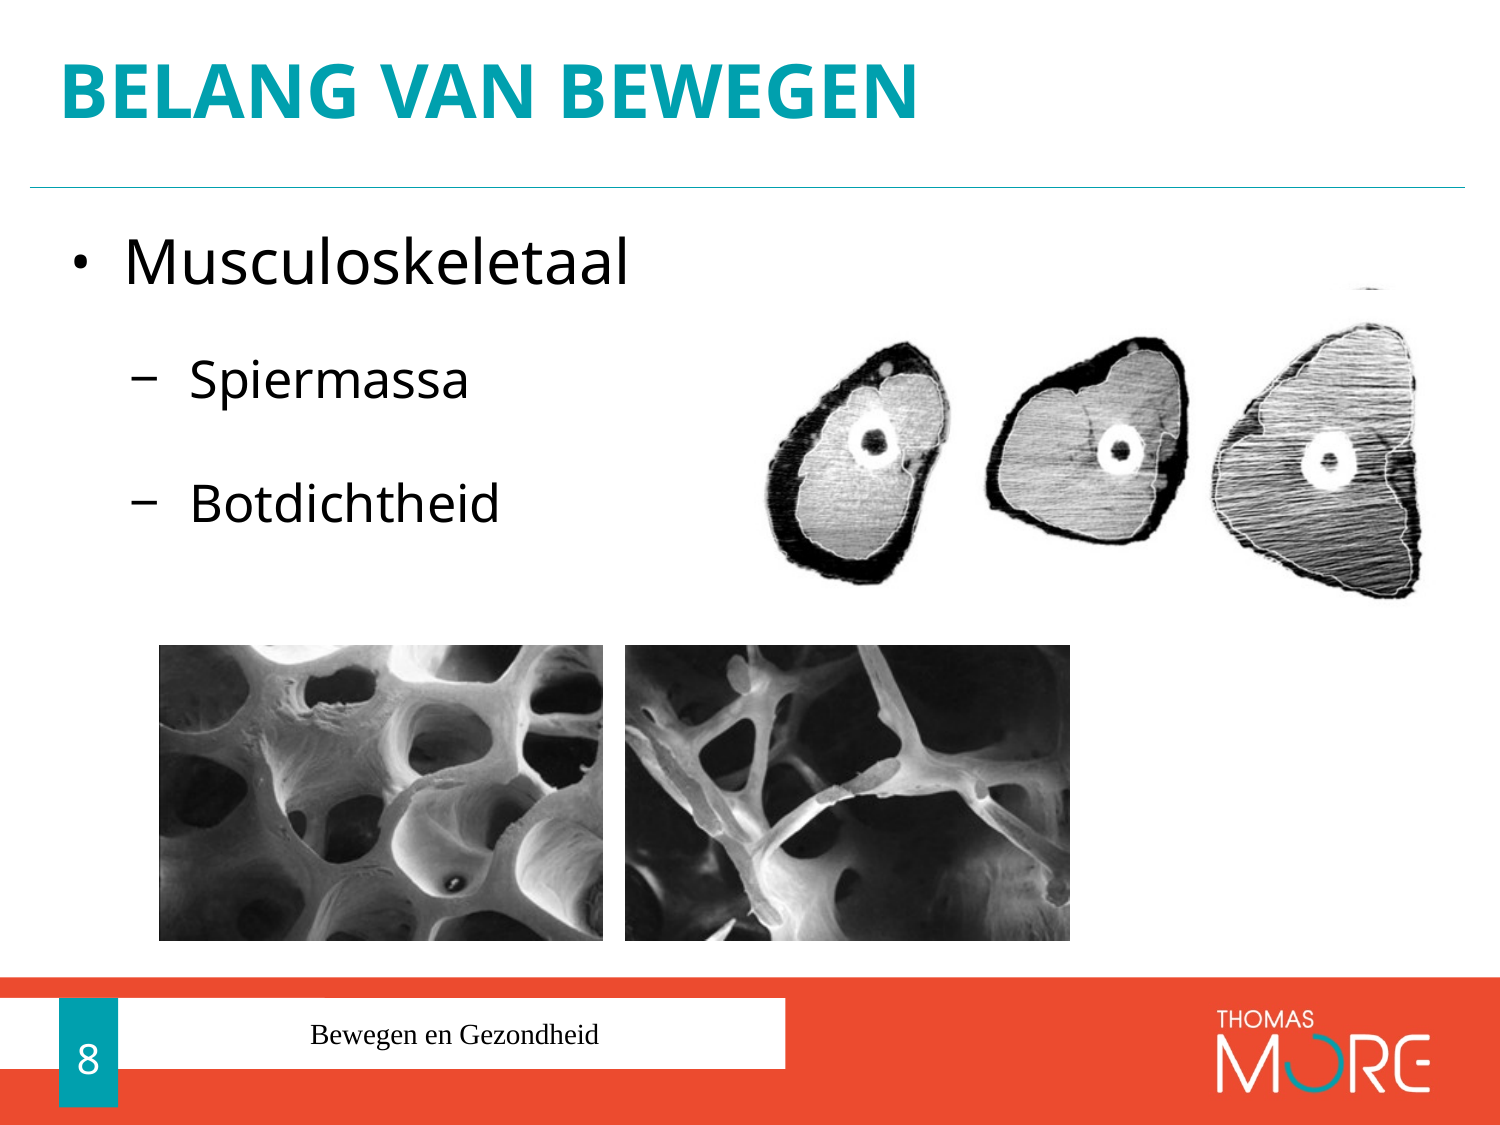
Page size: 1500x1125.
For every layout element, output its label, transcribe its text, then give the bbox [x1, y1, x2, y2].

picture [624, 255, 1458, 941]
slide_number 8 [59, 998, 119, 1108]
picture [1187, 980, 1459, 1122]
list Musculoskeletaal Spiermassa Botdichtheid [0, 188, 1500, 976]
footer Bewegen en Gezondheid [123, 998, 786, 1069]
picture [159, 644, 603, 941]
title Belang van bewegen [0, 0, 1500, 188]
